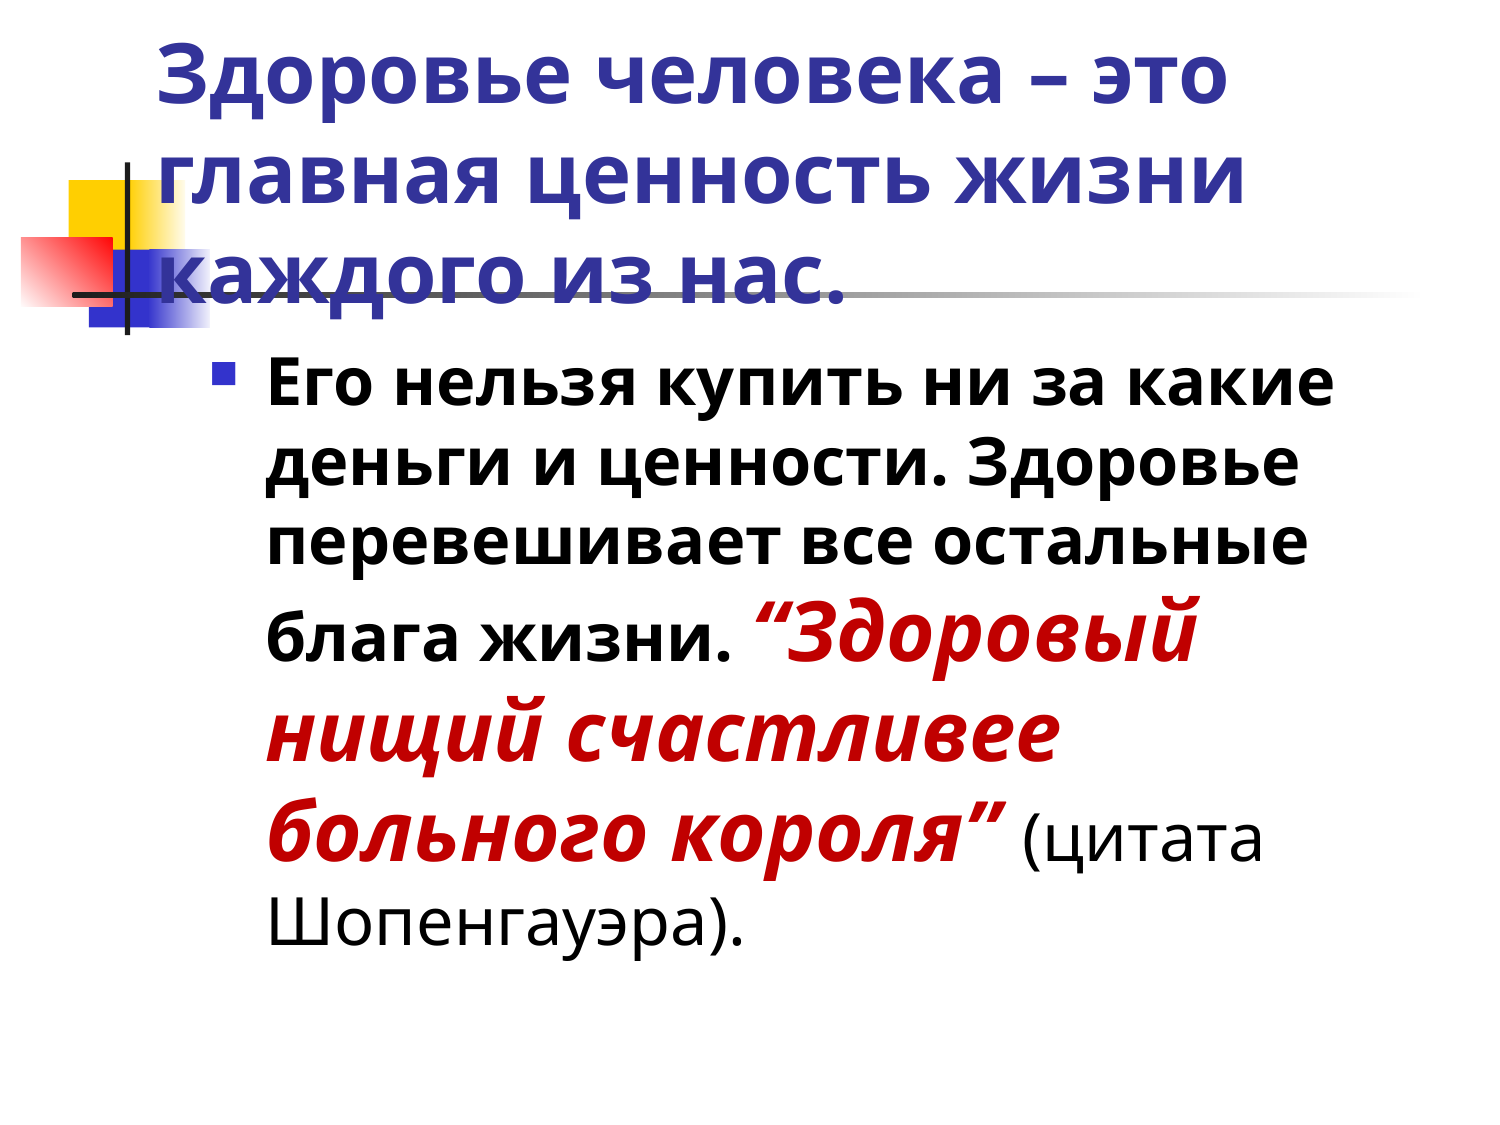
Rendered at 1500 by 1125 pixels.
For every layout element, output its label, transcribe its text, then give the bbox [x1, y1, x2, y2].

title Здоровье человека – это главная ценность жизни каждого из нас. [140, 35, 1500, 329]
list Его нельзя купить ни за какие деньги и ценности. Здоровье перевешивает все остальные блага жизни. “Здоровый нищий счастливее больного короля” (цитата Шопенгауэра). [193, 331, 1469, 1006]
